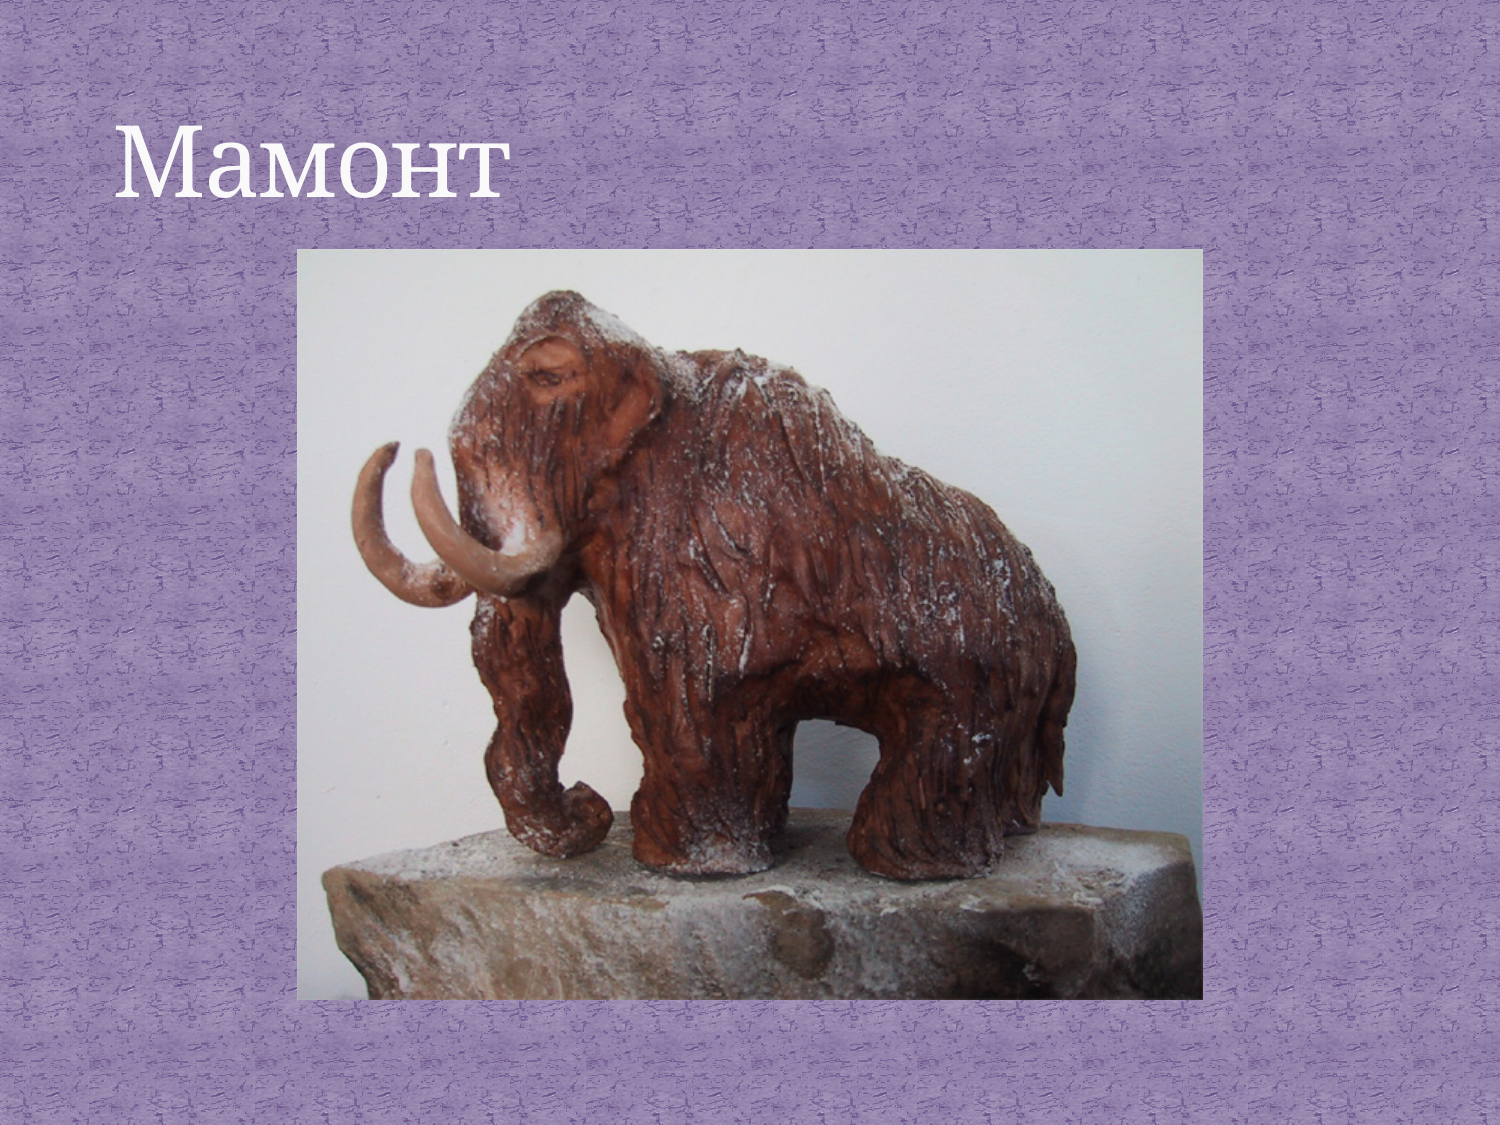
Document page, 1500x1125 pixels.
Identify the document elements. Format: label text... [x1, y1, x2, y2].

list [300, 252, 1200, 998]
title Мамонт [74, 24, 1425, 225]
